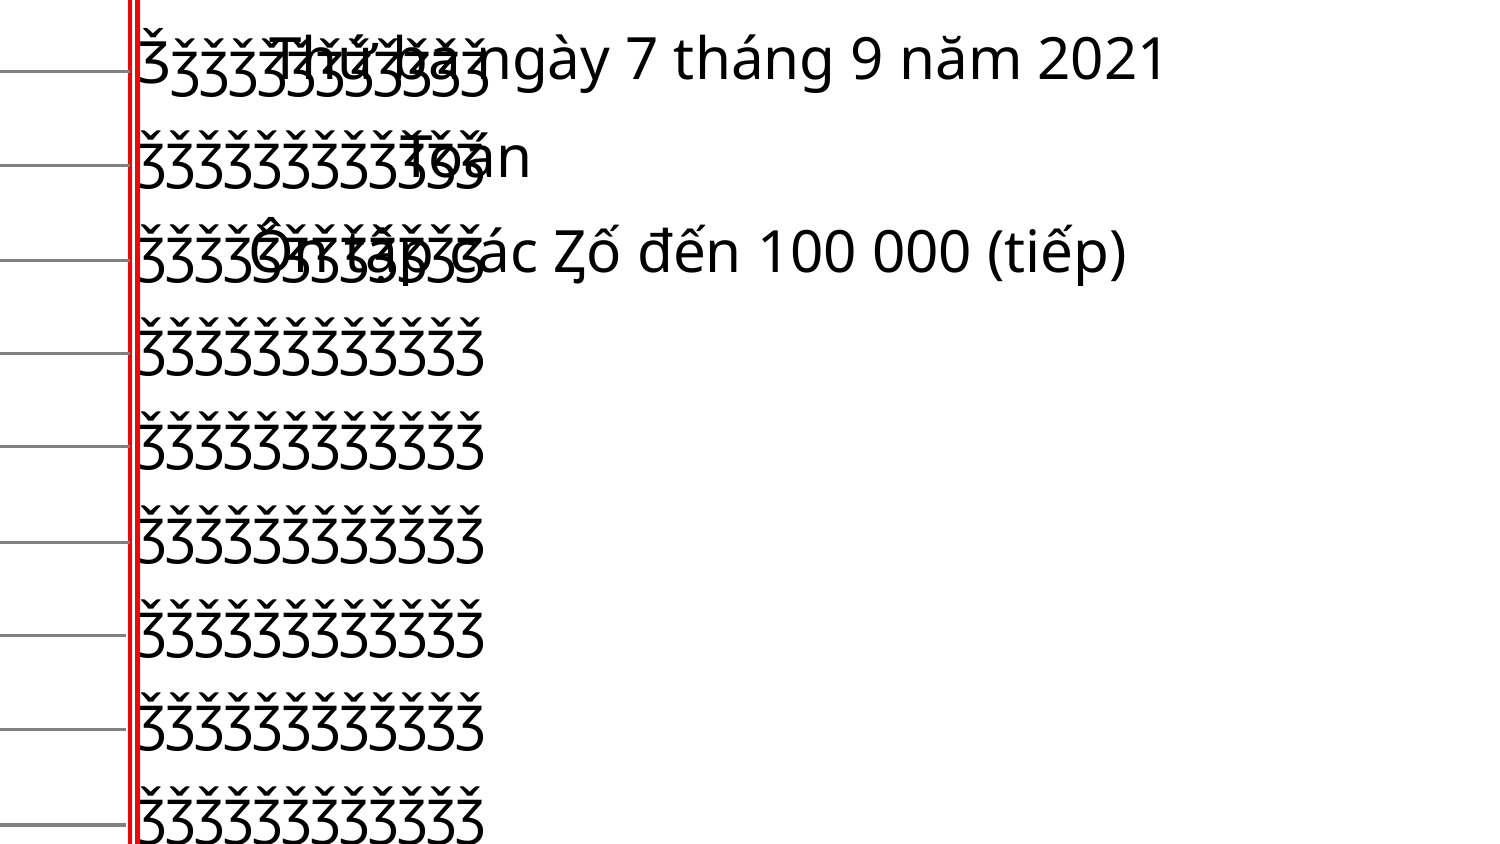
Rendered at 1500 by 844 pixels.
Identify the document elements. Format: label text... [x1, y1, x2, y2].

text_box Thứ ba ngày 7 tháng 9 năm 2021 [254, 14, 1187, 99]
text_box Toán Ôn tập các Ȥố đến 100 000 (tiếp) [218, 87, 1142, 292]
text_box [0, 0, 138, 844]
text_box Ǯǯǯǯǯǯǯǯǯǯǯǯ ǯǯǯǯǯǯǯǯǯǯǯǯ ǯǯǯǯǯǯǯǯǯǯǯǯ ǯǯǯǯǯǯǯǯǯǯǯǯ ǯǯǯǯǯǯǯǯǯǯǯǯ ǯǯǯǯǯǯǯǯǯǯǯǯ ǯǯǯǯǯǯǯǯǯǯǯǯ ǯǯǯǯǯǯǯǯǯǯǯǯ ǯǯǯǯǯǯǯǯǯǯǯǯ ǯǯǯǯǯǯǯǯǯǯǯǯ [142, 0, 1500, 844]
